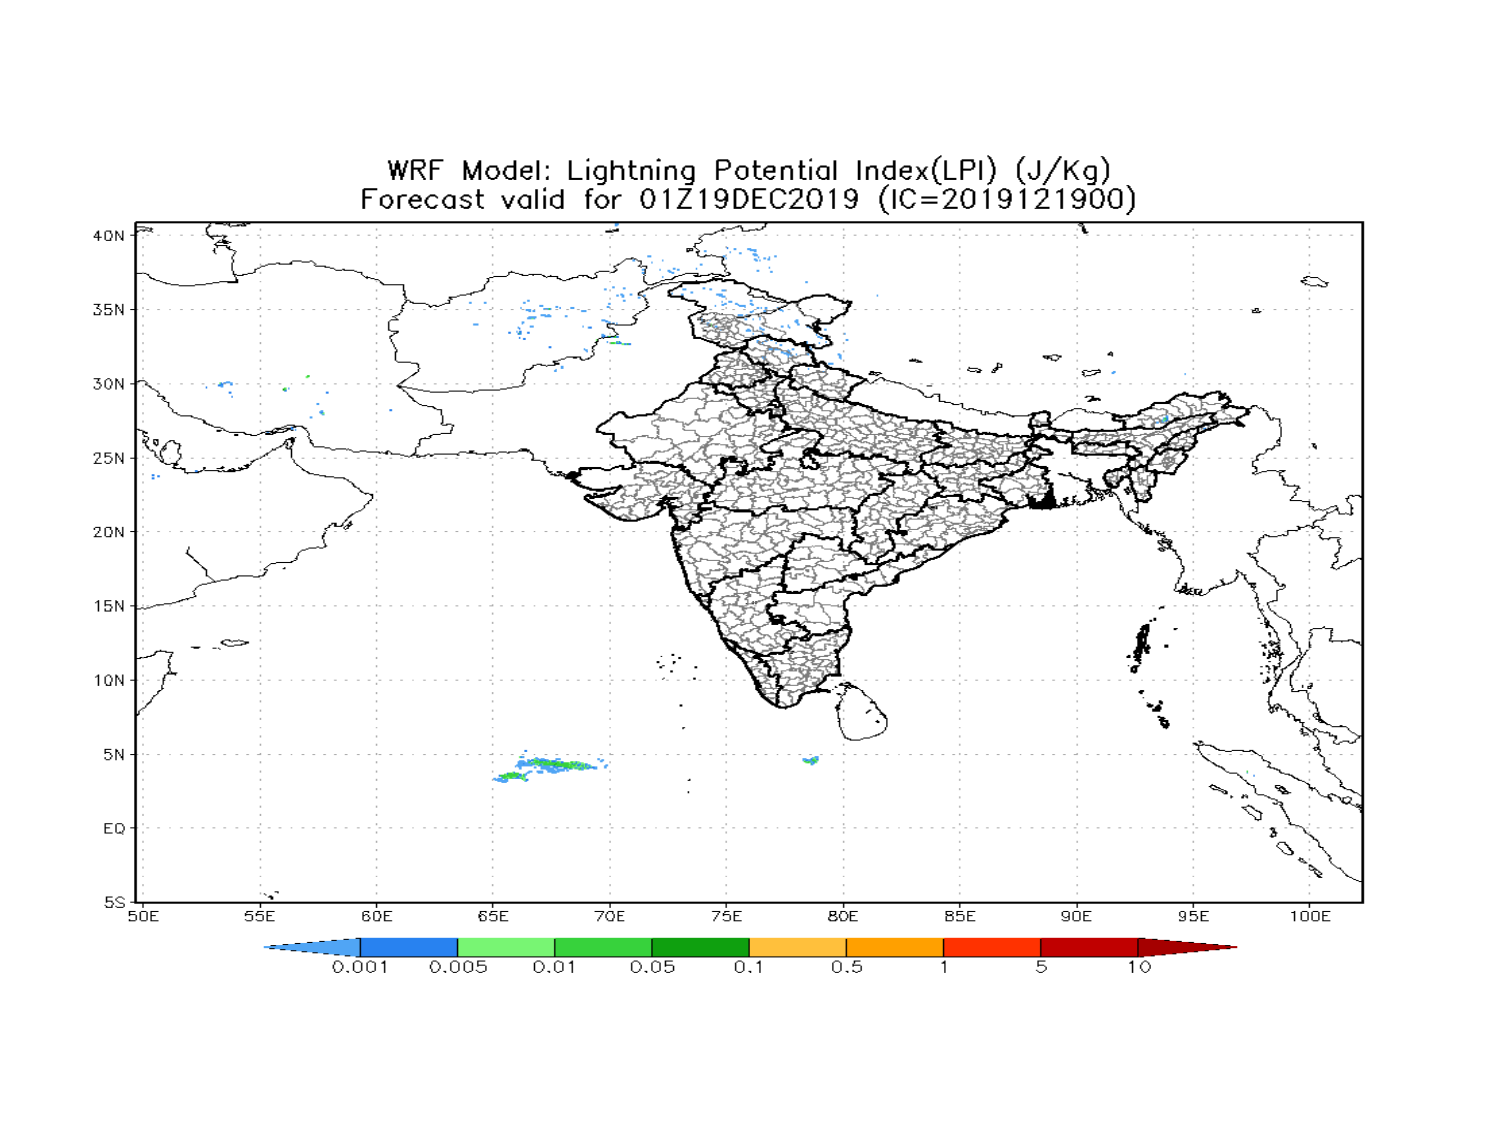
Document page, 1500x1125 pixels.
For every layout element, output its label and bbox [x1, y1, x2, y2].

picture [74, 149, 1426, 976]
